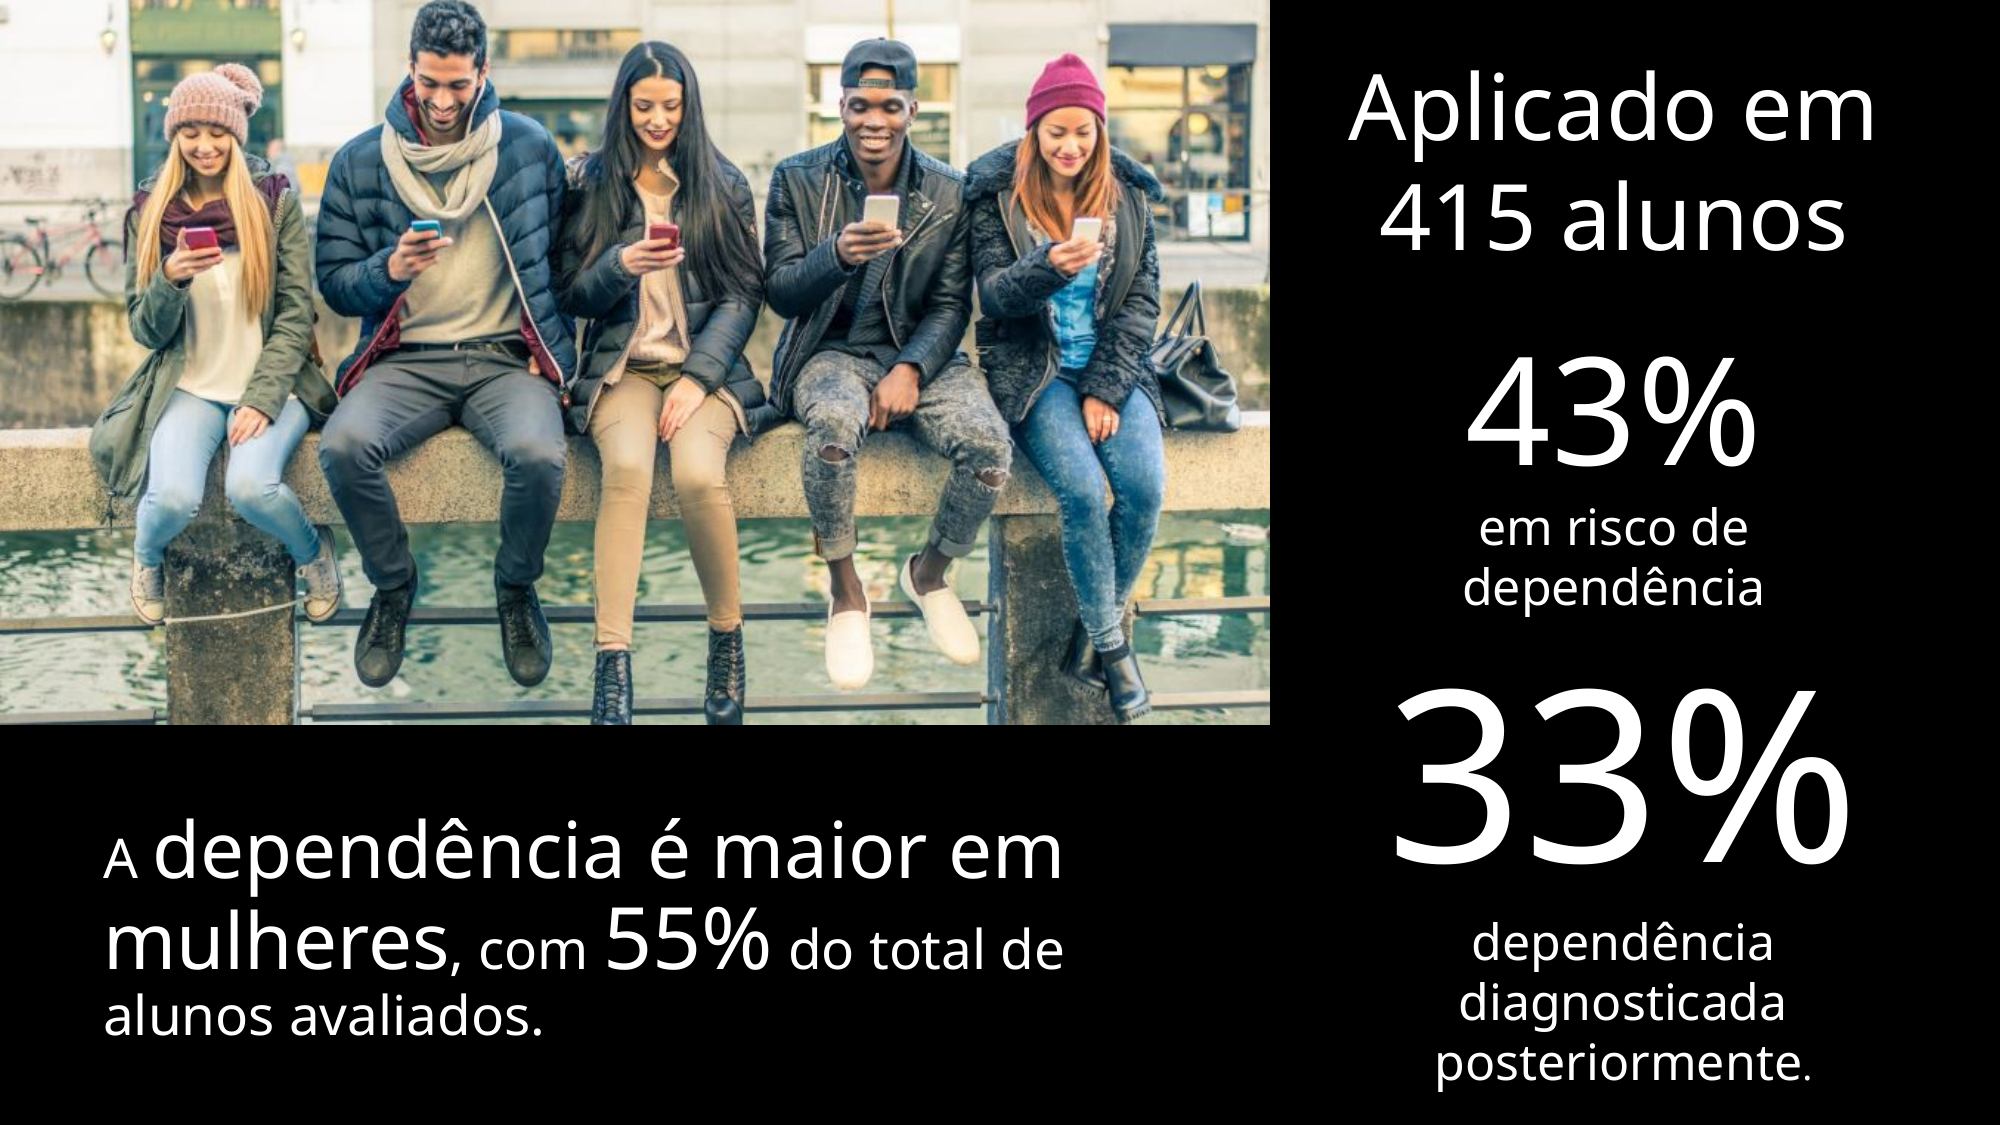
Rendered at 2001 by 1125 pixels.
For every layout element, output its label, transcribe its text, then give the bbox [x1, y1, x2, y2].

text_box Aplicado em 415 alunos [1309, 41, 1919, 277]
text_box 33% dependência diagnosticada posteriormente. [1309, 615, 1938, 1098]
picture [0, 0, 1270, 725]
text_box 43% em risco de dependência [1404, 307, 1824, 615]
list A dependência é maior em mulheres, com 55% do total de alunos avaliados. [88, 803, 1182, 1055]
